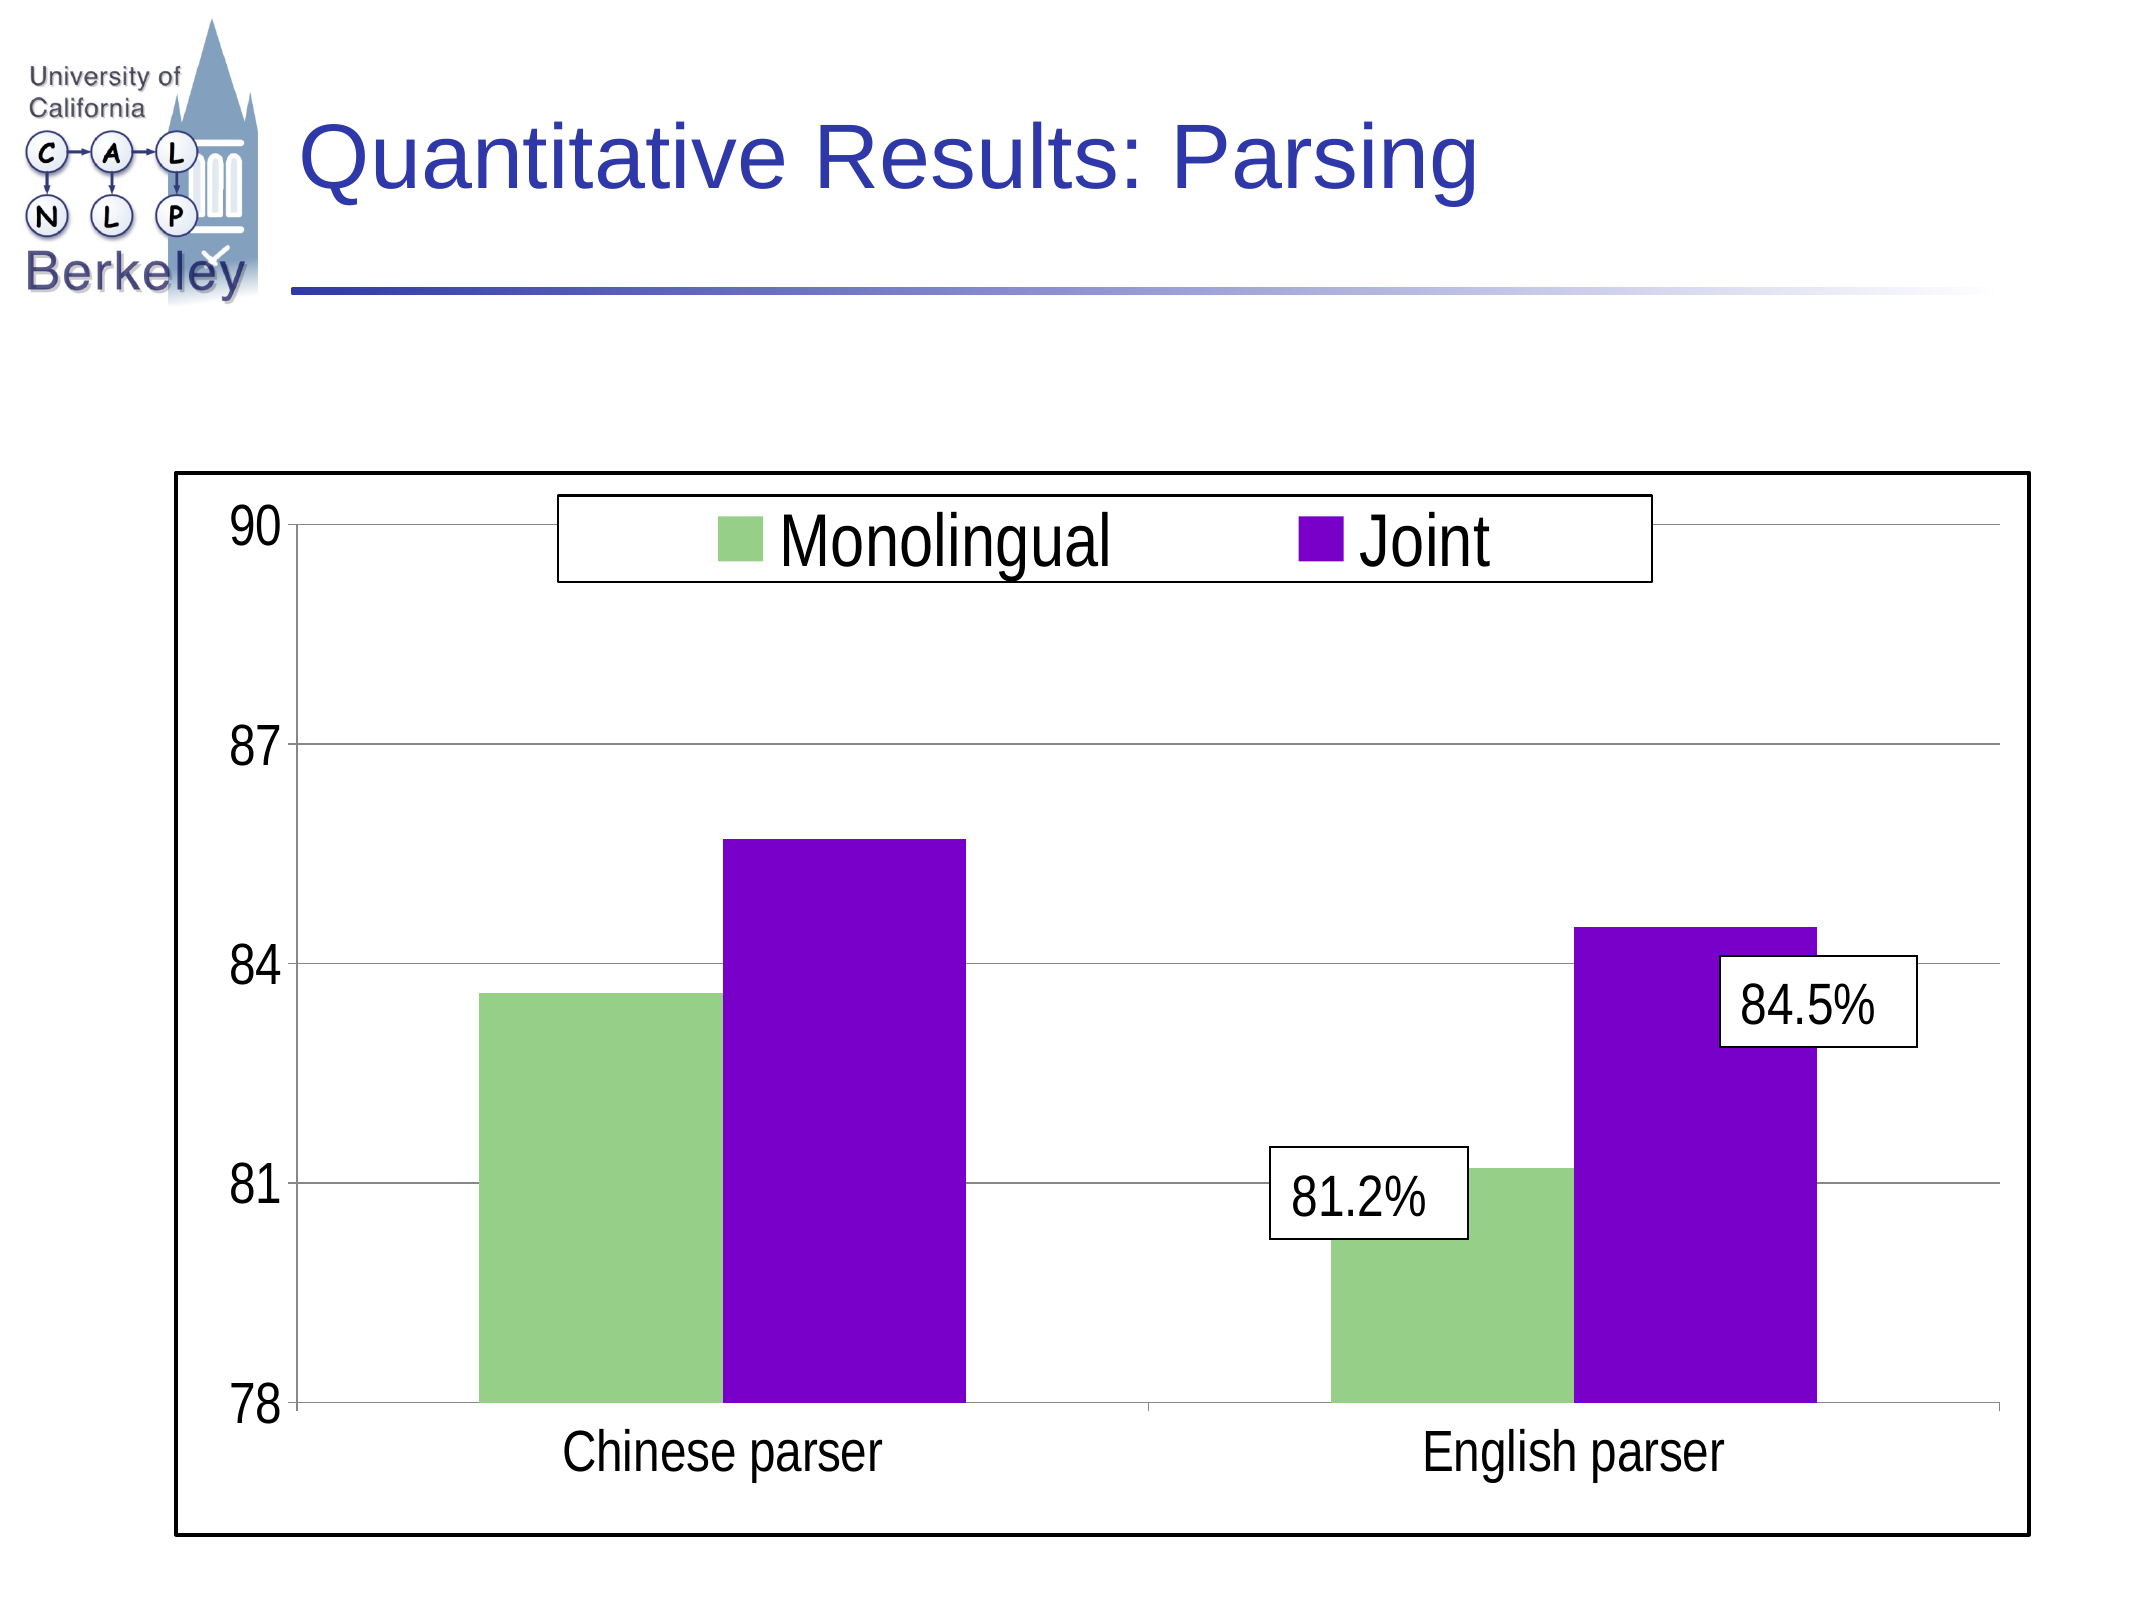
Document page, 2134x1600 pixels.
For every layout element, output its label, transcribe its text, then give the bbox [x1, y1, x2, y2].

picture [21, 17, 299, 367]
chart [173, 470, 2032, 1537]
title Quantitative Results: Parsing [277, 45, 2124, 259]
